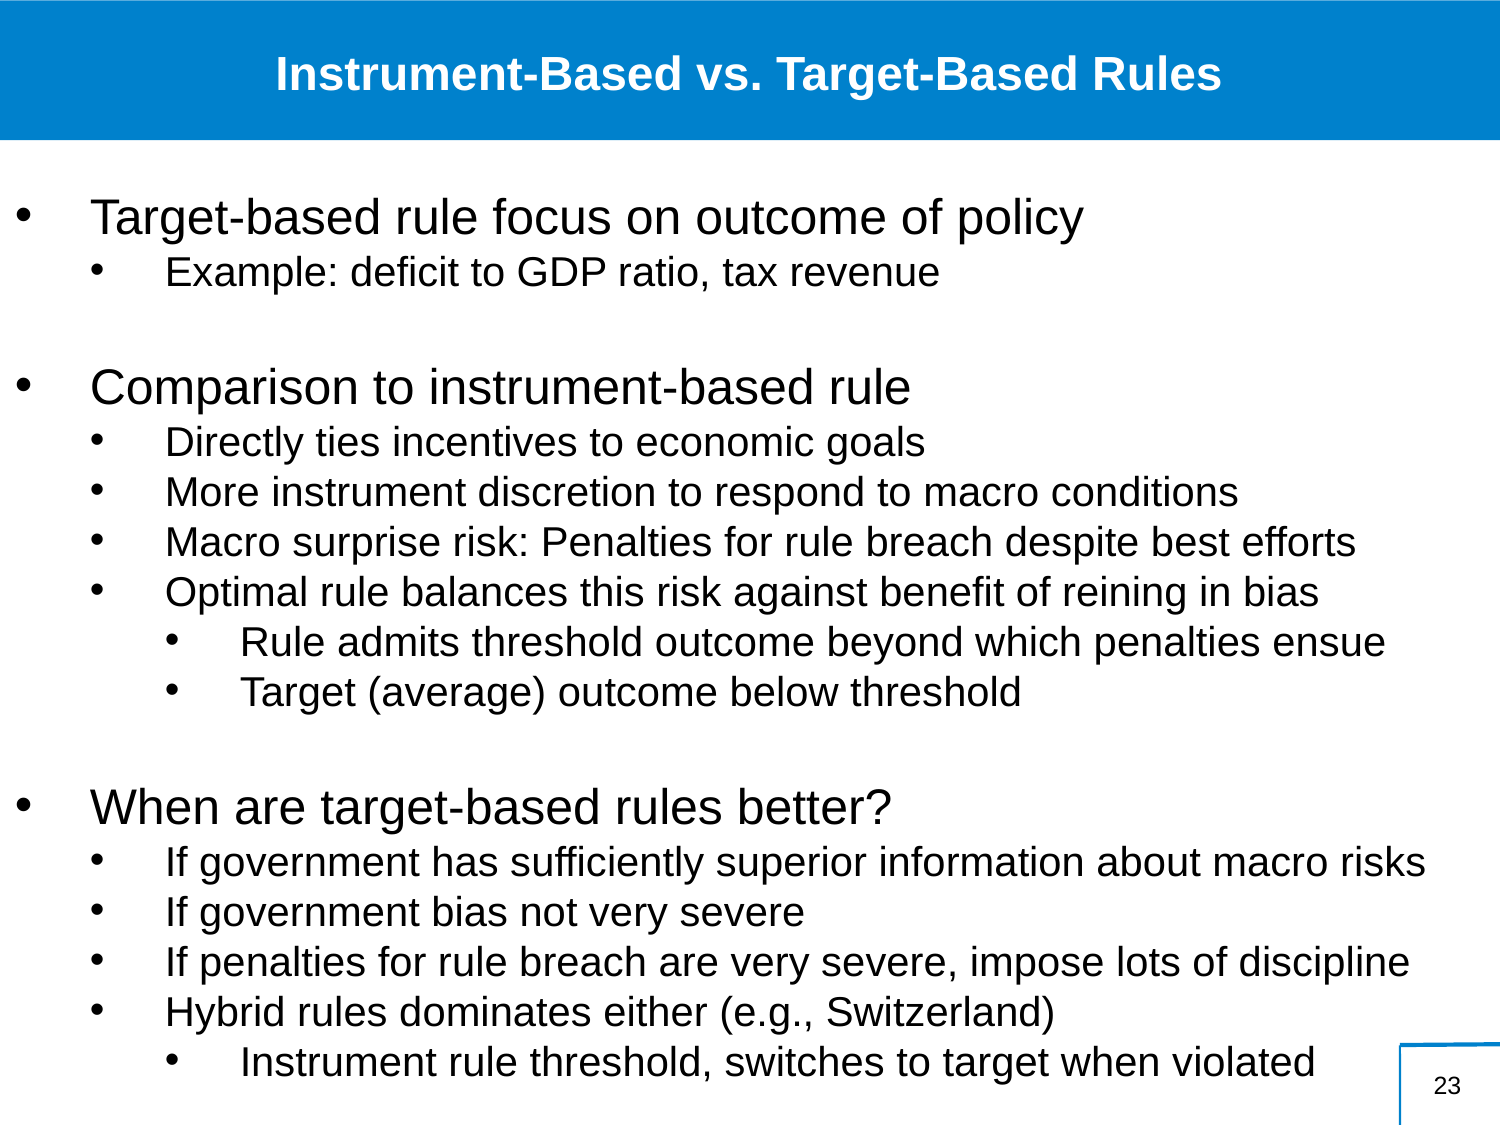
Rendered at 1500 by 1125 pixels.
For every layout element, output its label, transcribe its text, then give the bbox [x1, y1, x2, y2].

slide_number 23 [1126, 1061, 1477, 1125]
title Instrument-Based vs. Target-Based Rules [0, 17, 1500, 125]
text_box Target-based rule focus on outcome of policy Example: deficit to GDP ratio, tax revenue Comparison to instrument-based rule Directly ties incentives to economic goals More instrument discretion to respond to macro conditions Macro surprise risk: Penalties for rule breach despite best efforts Optimal rule balances this risk against benefit of reining in bias Rule admits threshold outcome beyond which penalties ensue Target (average) outcome below threshold When are target-based rules better? If government has sufficiently superior information about macro risks If government bias not very severe If penalties for rule breach are very severe, impose lots of discipline Hybrid rules dominates either (e.g., Switzerland) Instrument rule threshold, switches to target when violated [0, 177, 1500, 1092]
